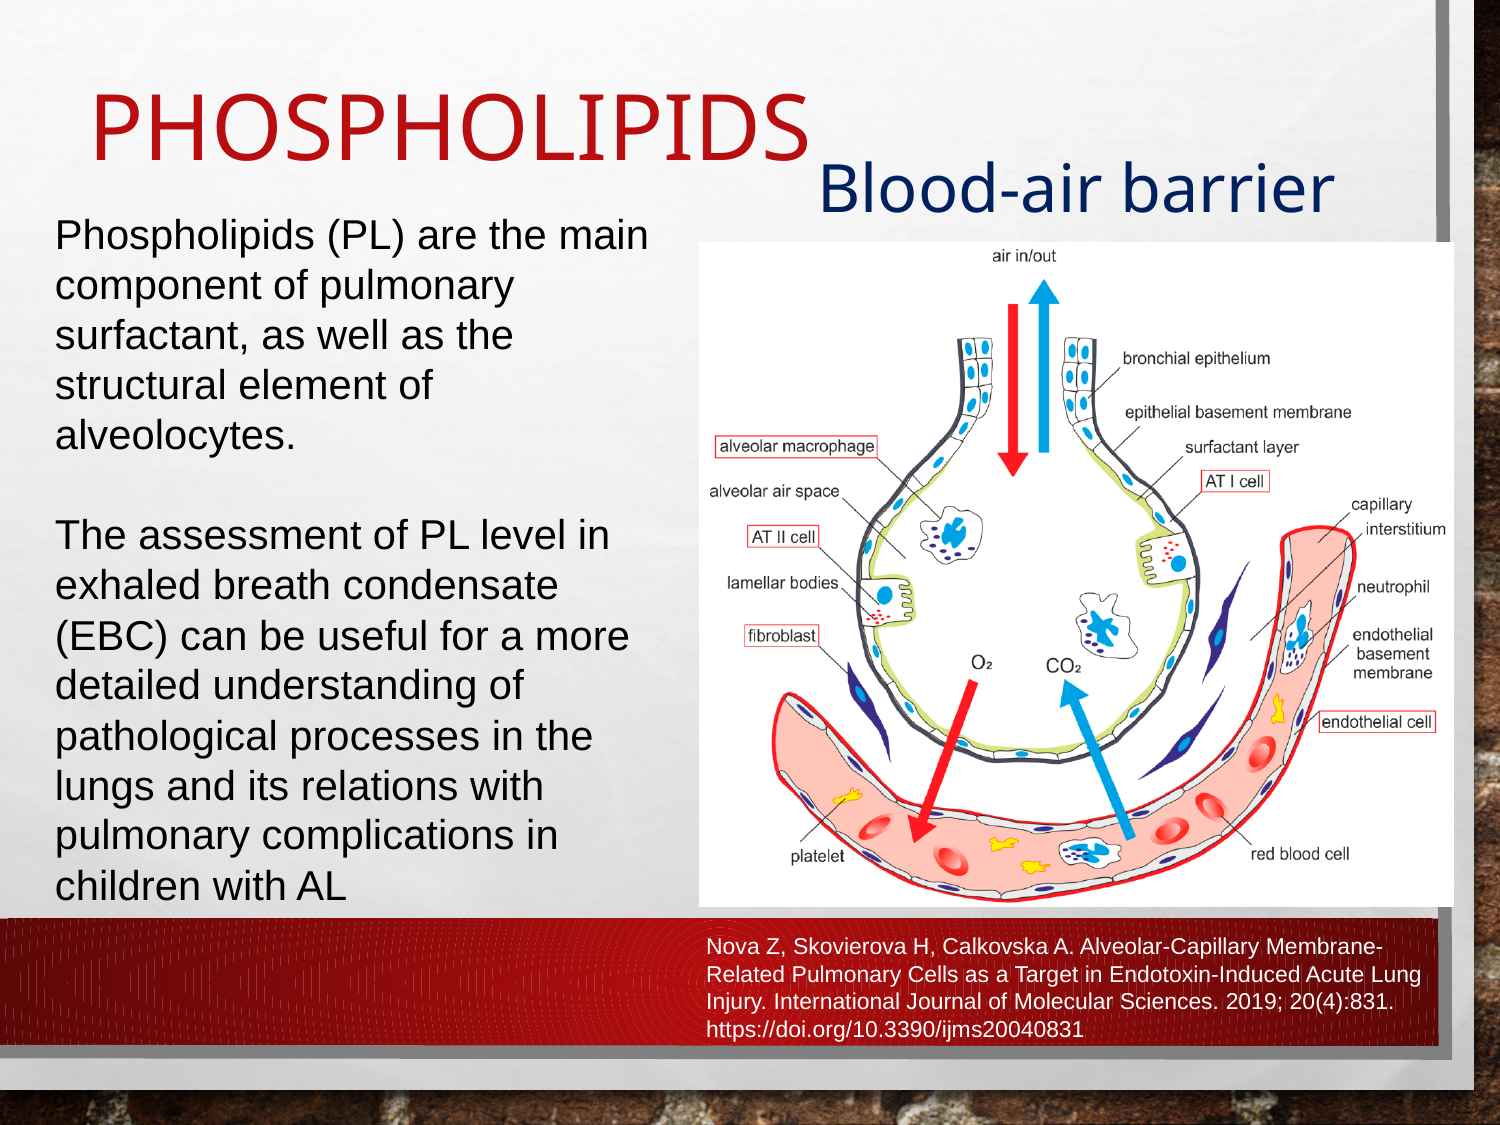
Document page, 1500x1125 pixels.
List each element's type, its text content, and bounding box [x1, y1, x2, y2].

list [699, 242, 1455, 908]
text_box Nova Z, Skovierova H, Calkovska A. Alveolar-Capillary Membrane-Related Pulmonary Cells as a Target in Endotoxin-Induced Acute Lung Injury. International Journal of Molecular Sciences. 2019; 20(4):831. https://doi.org/10.3390/ijms20040831 [691, 924, 1442, 1049]
picture [0, 0, 1500, 1125]
text_box Blood-air barrier [802, 138, 1352, 234]
text_box Phospholipids (PL) are the main component of pulmonary surfactant, as well as the structural element of alveolocytes. The assessment of PL level in exhaled breath condensate (EBC) can be useful for a more detailed understanding of pathological processes in the lungs and its relations with pulmonary complications in children with AL [40, 200, 692, 961]
title PHOSPHOLIPIDS [73, 36, 1290, 226]
